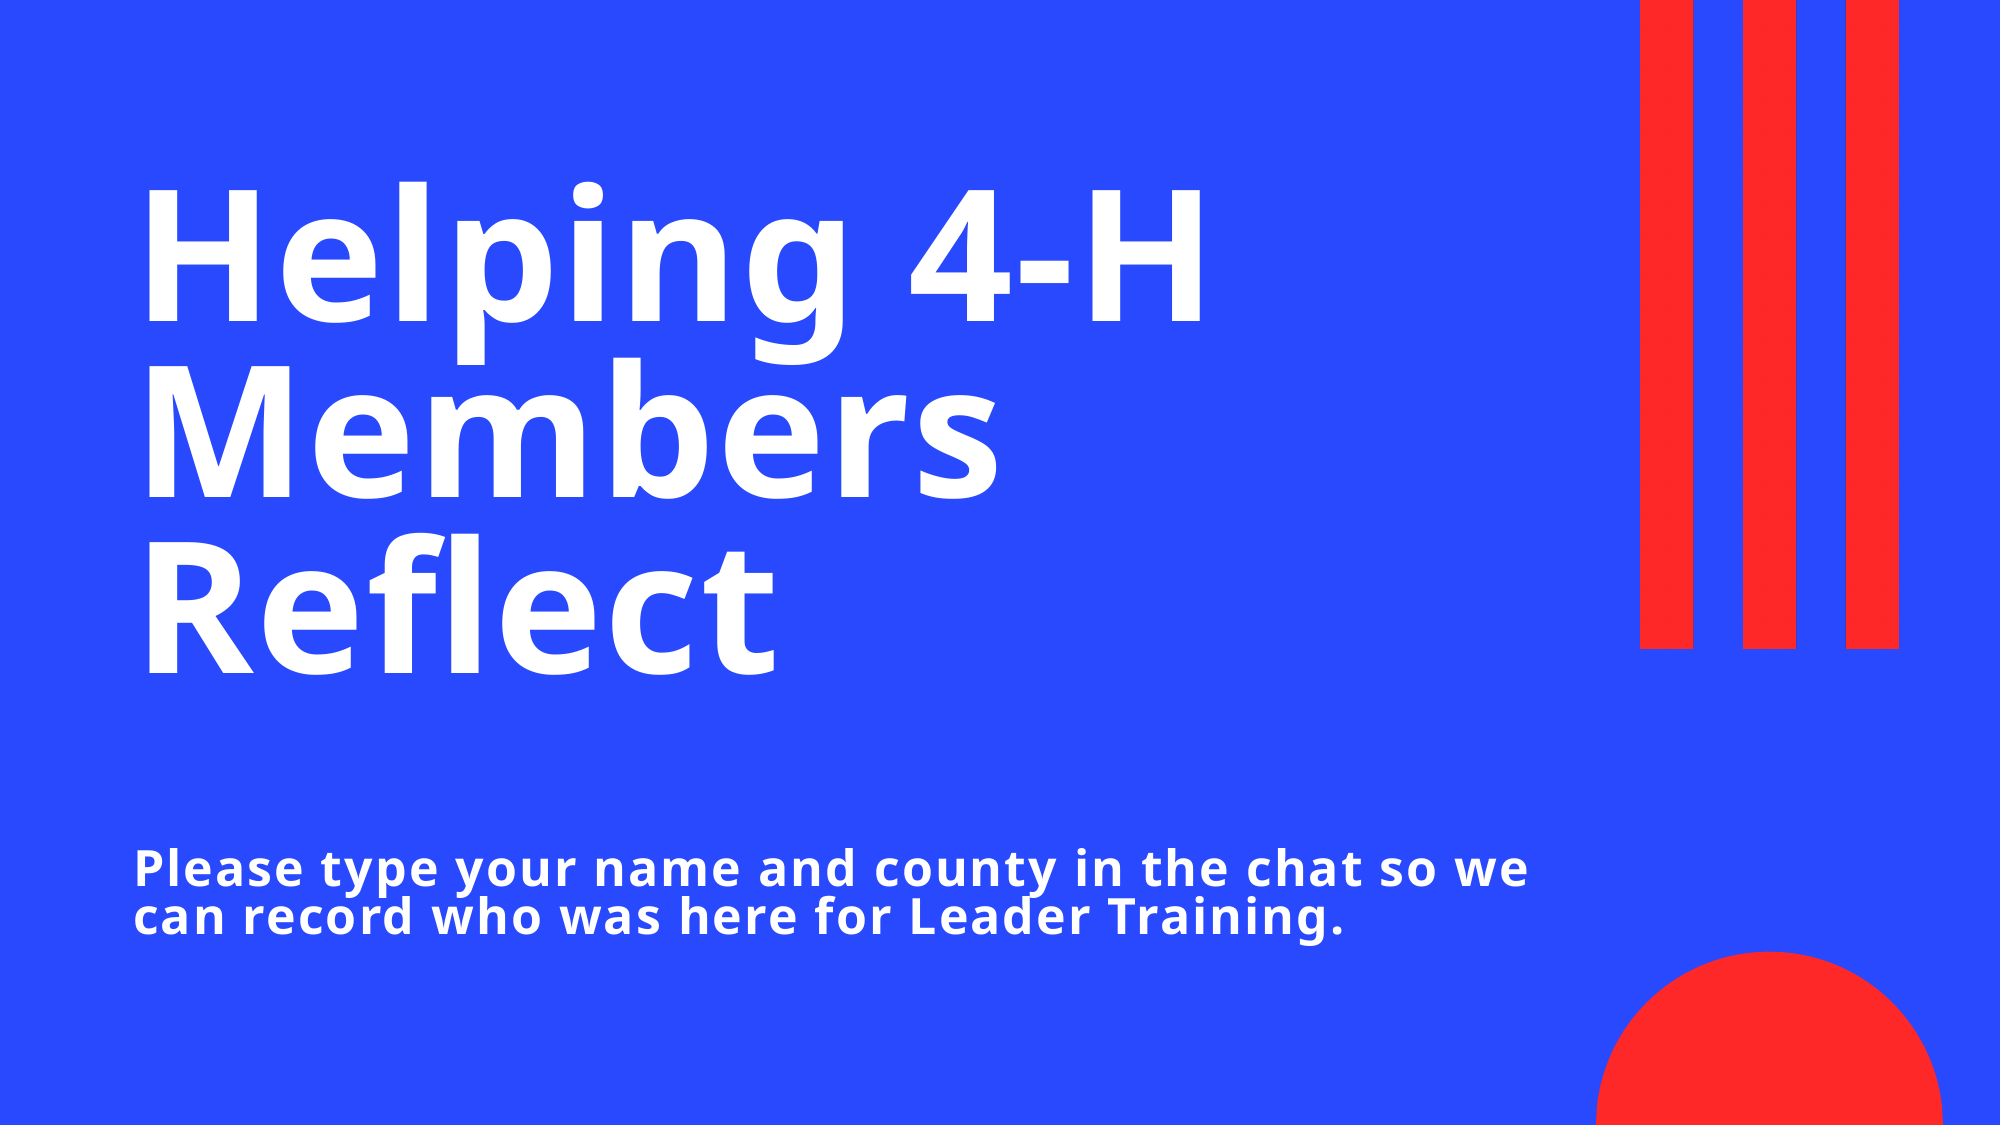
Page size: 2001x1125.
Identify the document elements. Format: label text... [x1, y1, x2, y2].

title Helping 4-H Members Reflect Please type your name and county in the chat so we can record who was here for Leader Training. [133, 103, 1603, 1022]
picture [1640, 0, 1899, 649]
